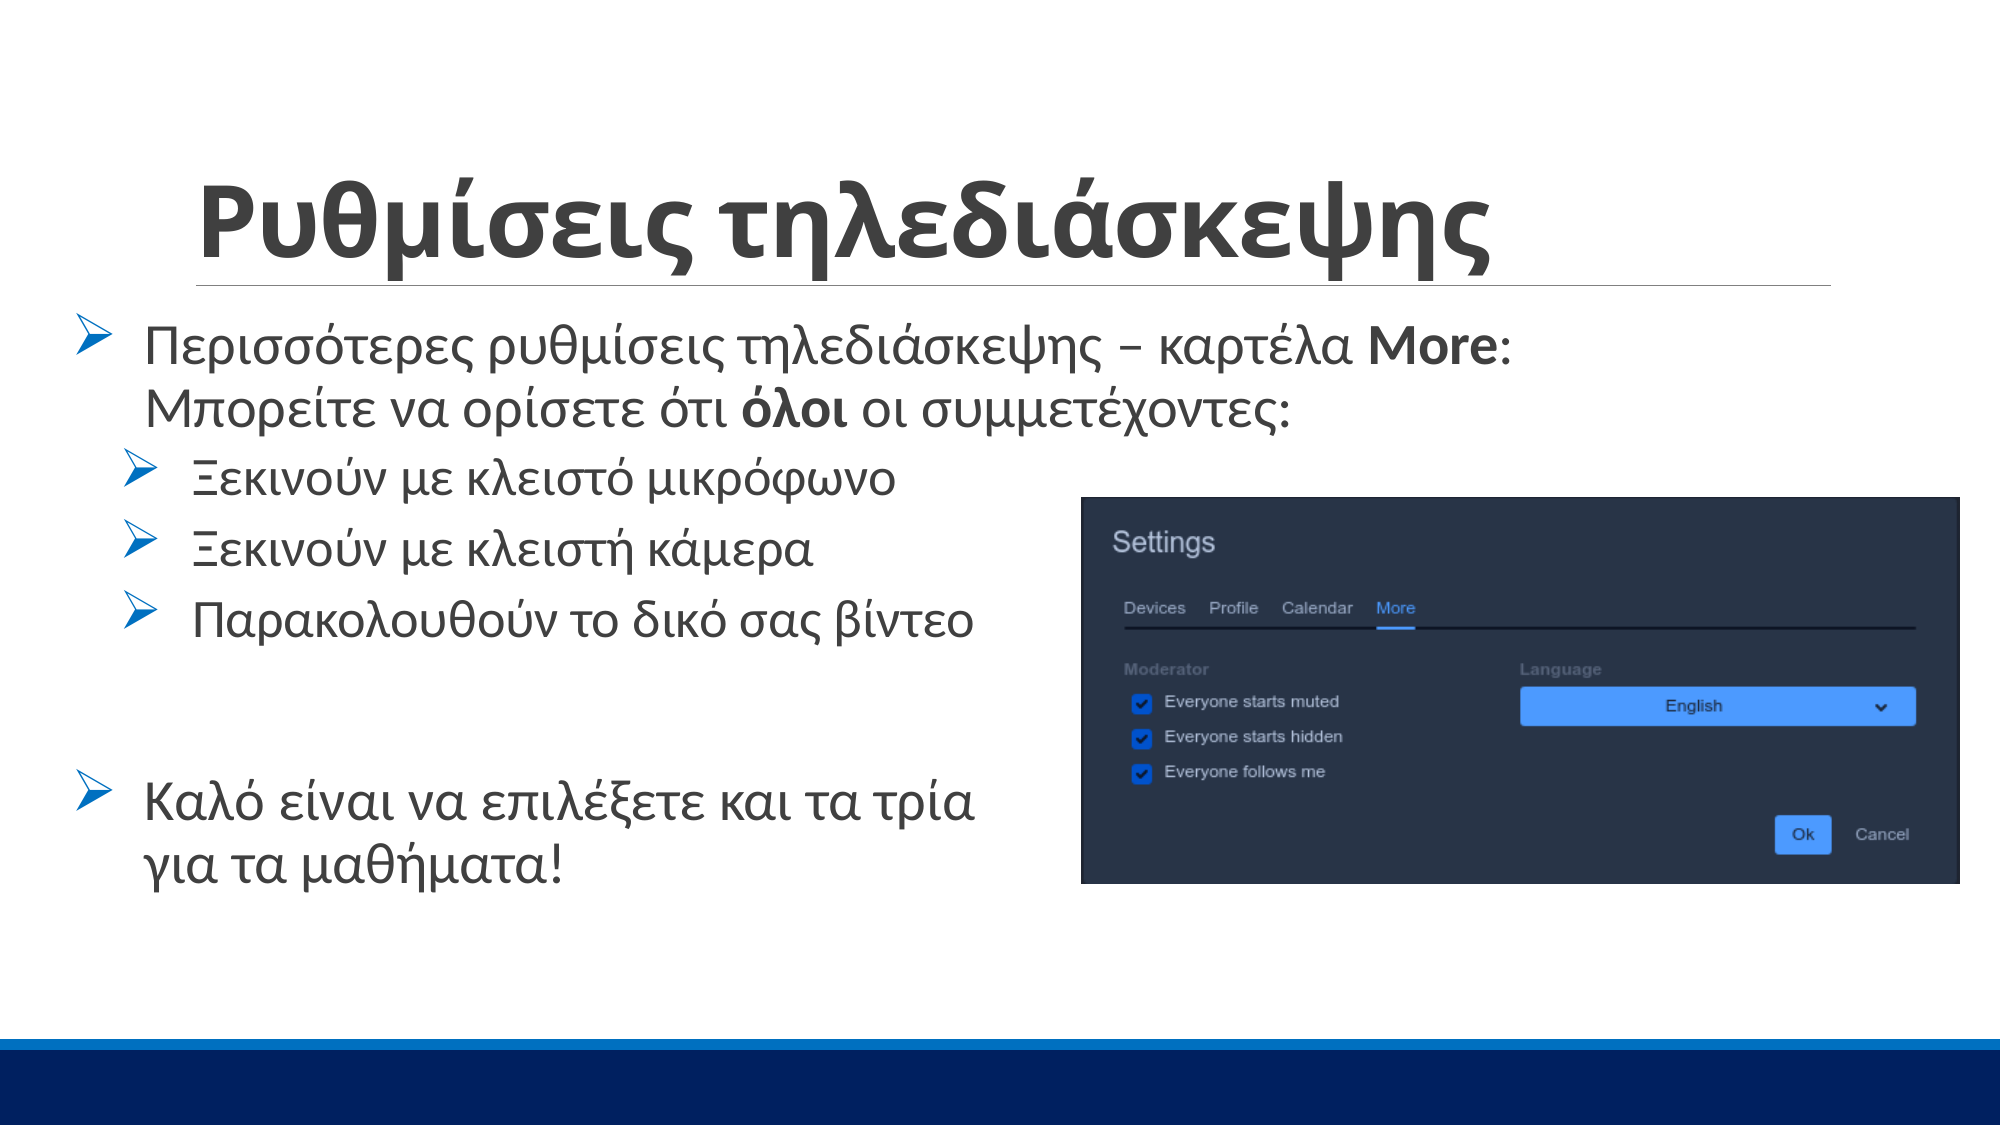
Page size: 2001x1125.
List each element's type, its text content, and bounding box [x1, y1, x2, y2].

picture [1080, 497, 1961, 884]
title Ρυθμίσεις τηλεδιάσκεψης [180, 47, 1830, 285]
list Περισσότερες ρυθμίσεις τηλεδιάσκεψης – καρτέλα More: Μπορείτε να ορίσετε ότι όλοι οι συμμετέχοντες: Ξεκινούν με κλειστό μικρόφωνο Ξεκινούν με κλειστή κάμερα Παρακολουθούν το δικό σας βίντεο Καλό είναι να επιλέξετε και τα τρία για τα μαθήματα! [71, 306, 1521, 1020]
